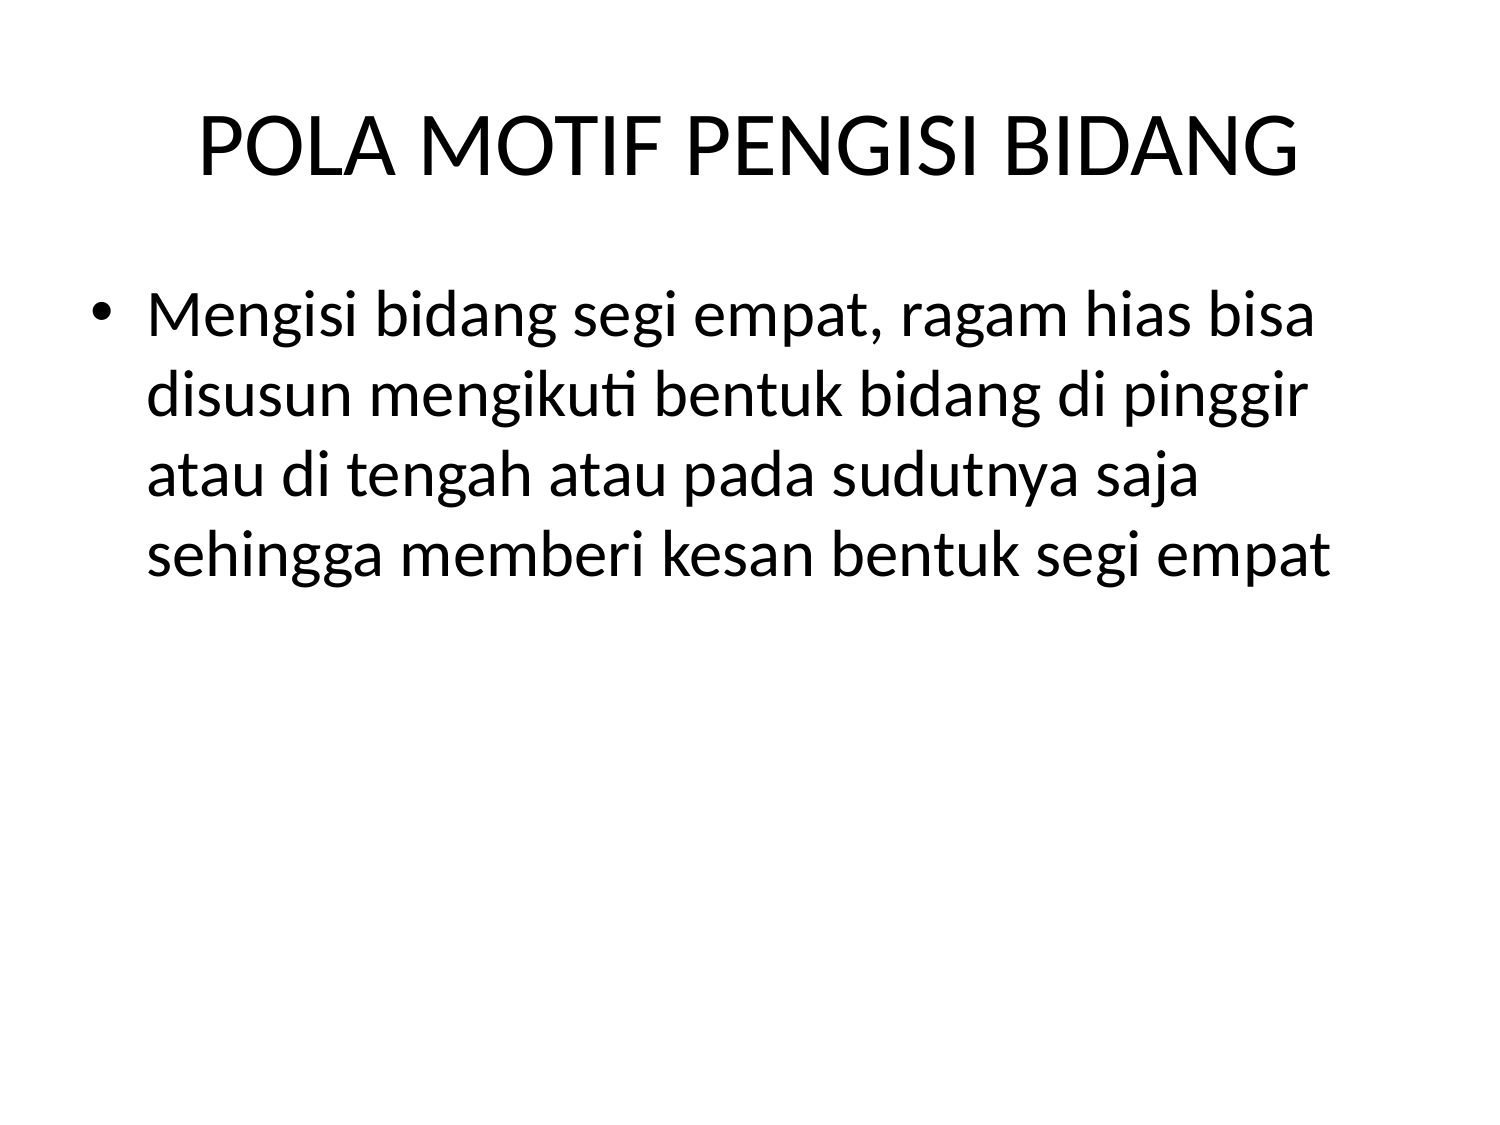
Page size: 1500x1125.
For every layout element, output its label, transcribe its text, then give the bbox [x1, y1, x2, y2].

title POLA MOTIF PENGISI BIDANG [75, 45, 1425, 233]
list Mengisi bidang segi empat, ragam hias bisa disusun mengikuti bentuk bidang di pinggir atau di tengah atau pada sudutnya saja sehingga memberi kesan bentuk segi empat [75, 262, 1425, 1005]
